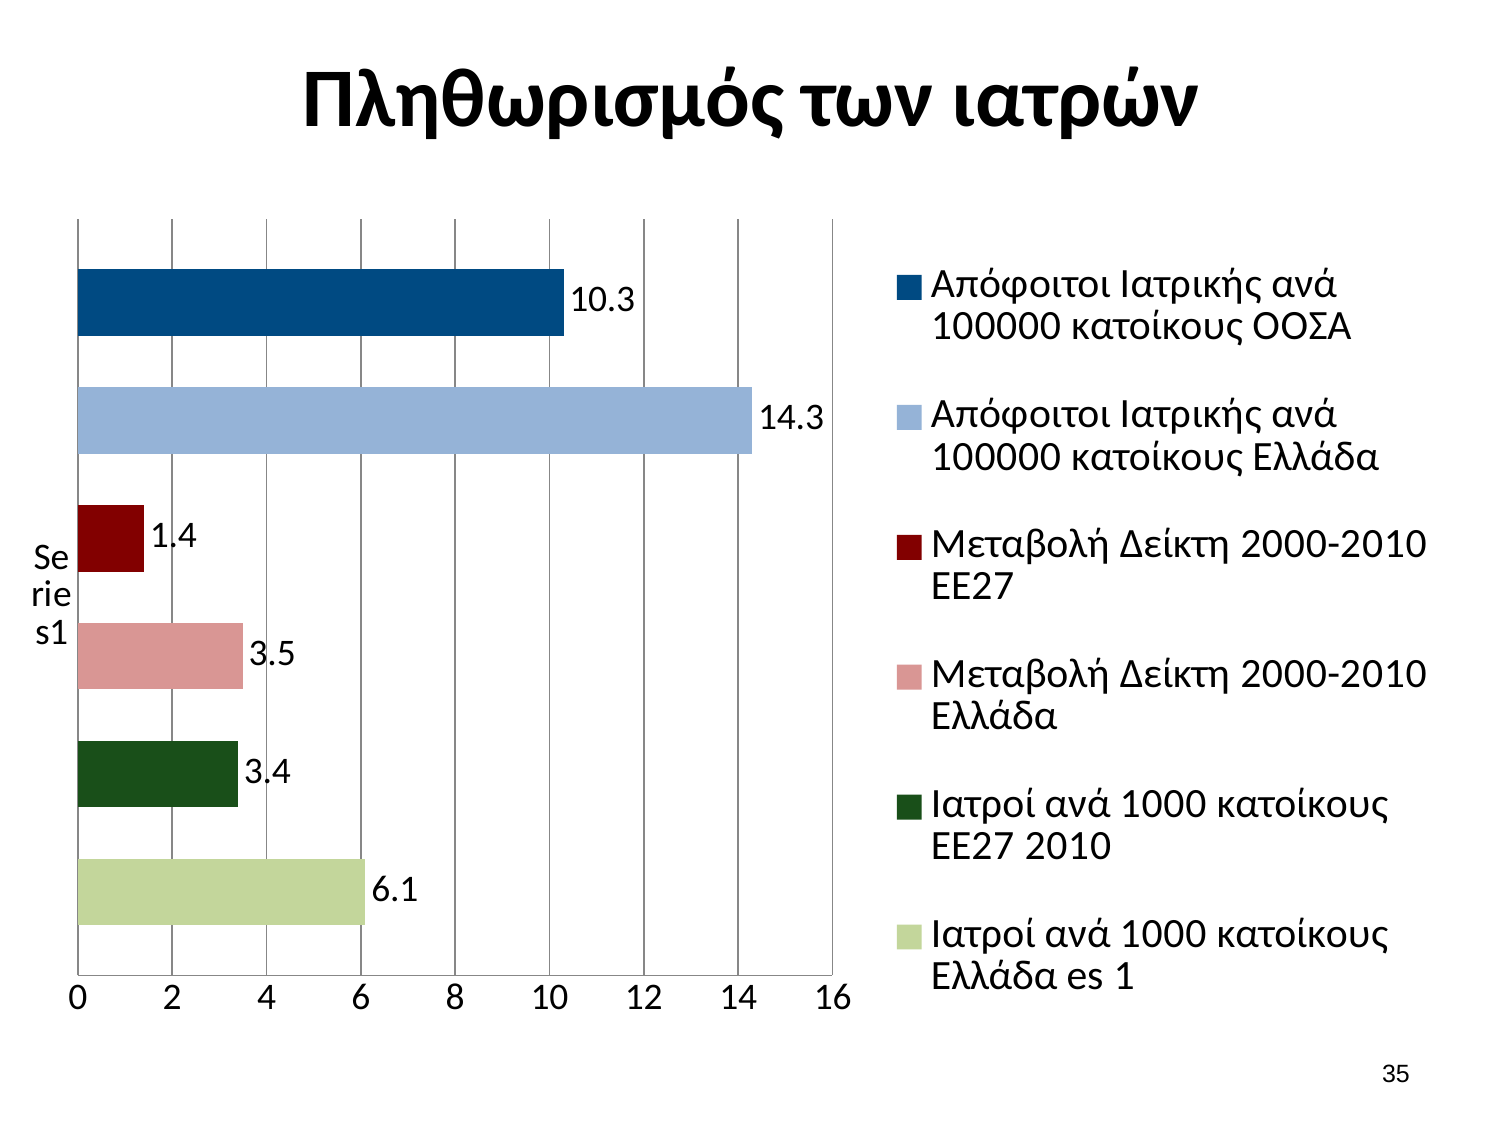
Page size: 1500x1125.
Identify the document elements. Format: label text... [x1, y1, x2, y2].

chart [29, 195, 1459, 1059]
title Πληθωρισμός των ιατρών [76, 19, 1427, 169]
slide_number 34 [1074, 1065, 1425, 1103]
